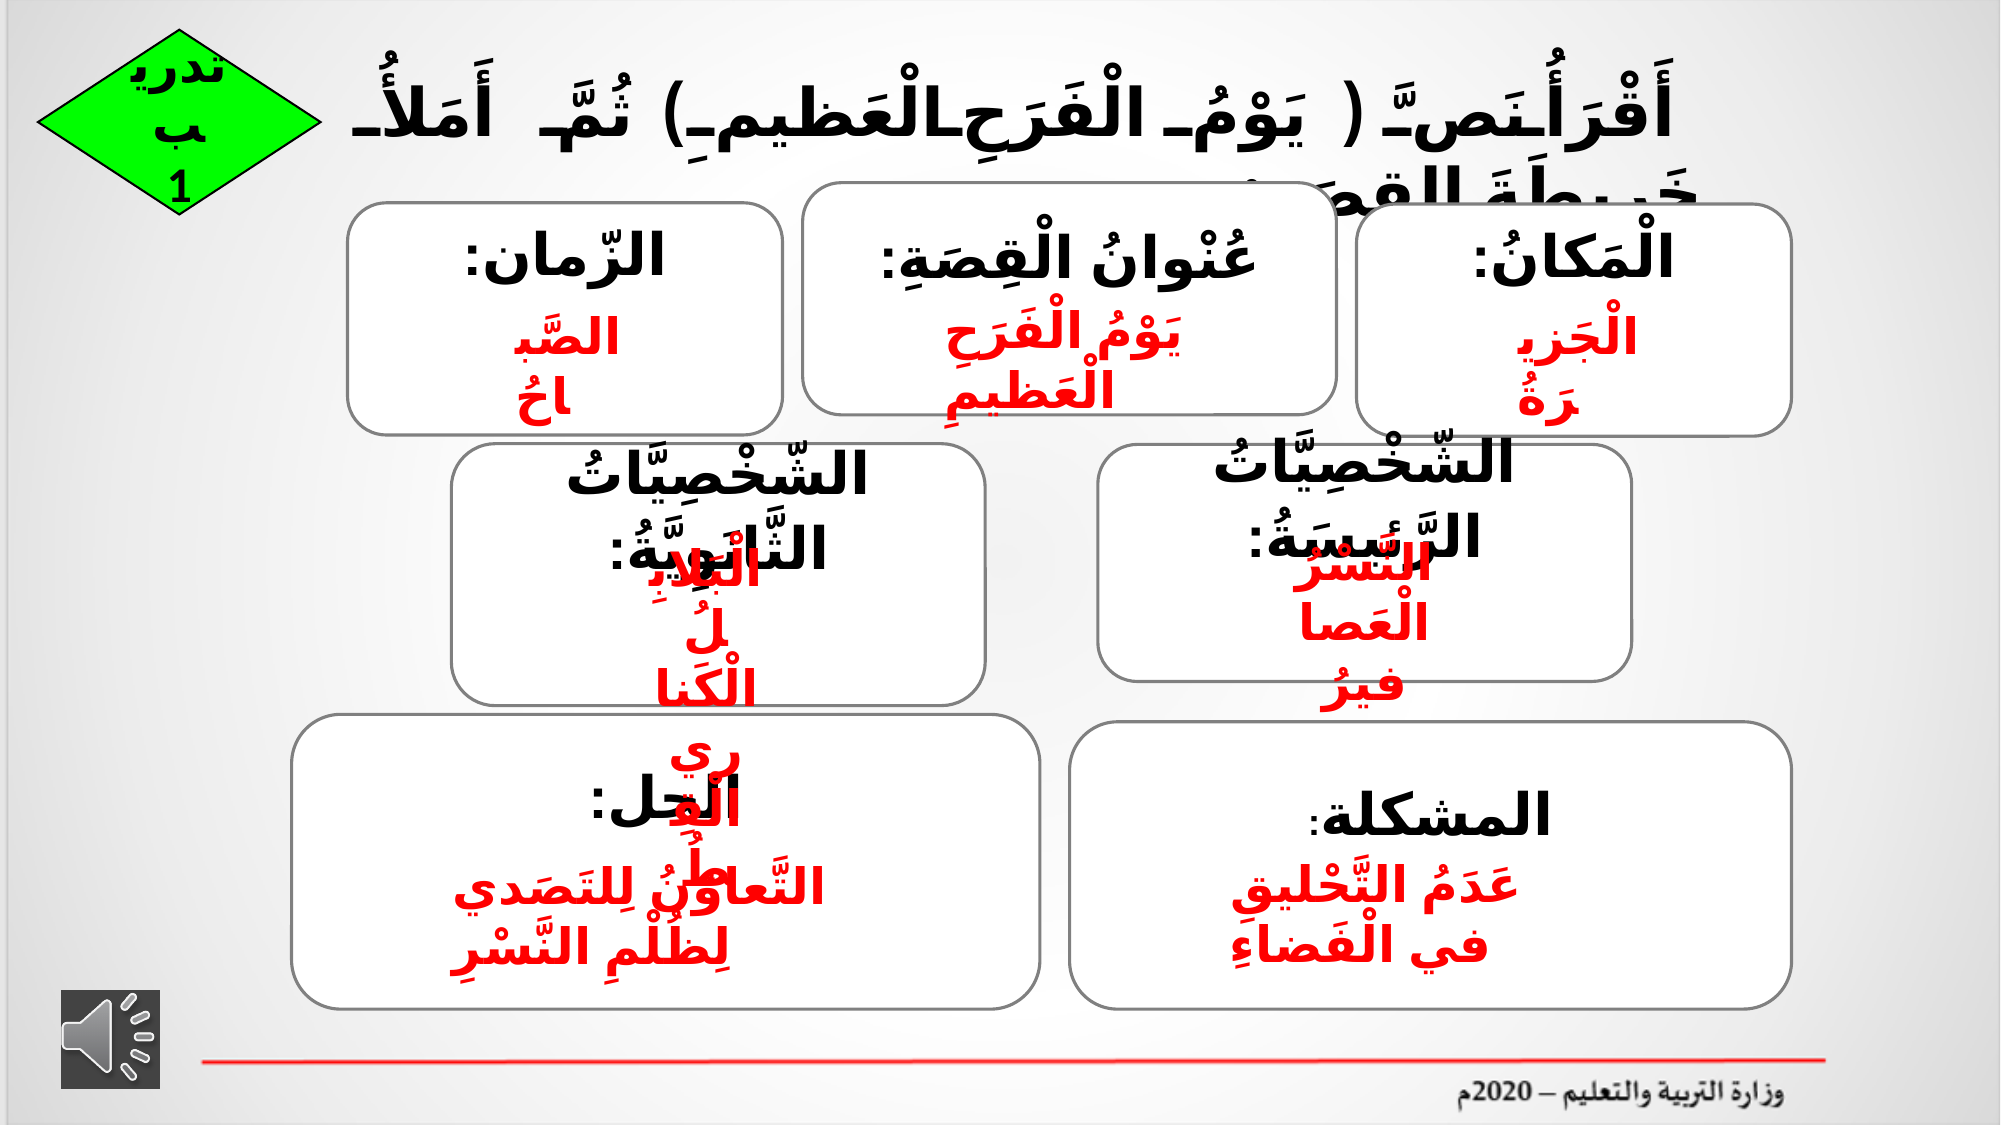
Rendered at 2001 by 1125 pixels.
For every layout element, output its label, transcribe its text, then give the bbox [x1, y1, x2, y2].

text_box أَقْرَأُ نَصَّ (يَوْمُ الْفَرَحِ الْعَظيمِ) ثُمَّ أَمَلأُ خَريطَةَ القِصَةِ: [365, 62, 1718, 182]
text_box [291, 182, 1792, 1010]
text_box تدريب 1 [36, 28, 323, 216]
picture [0, 0, 2001, 1125]
